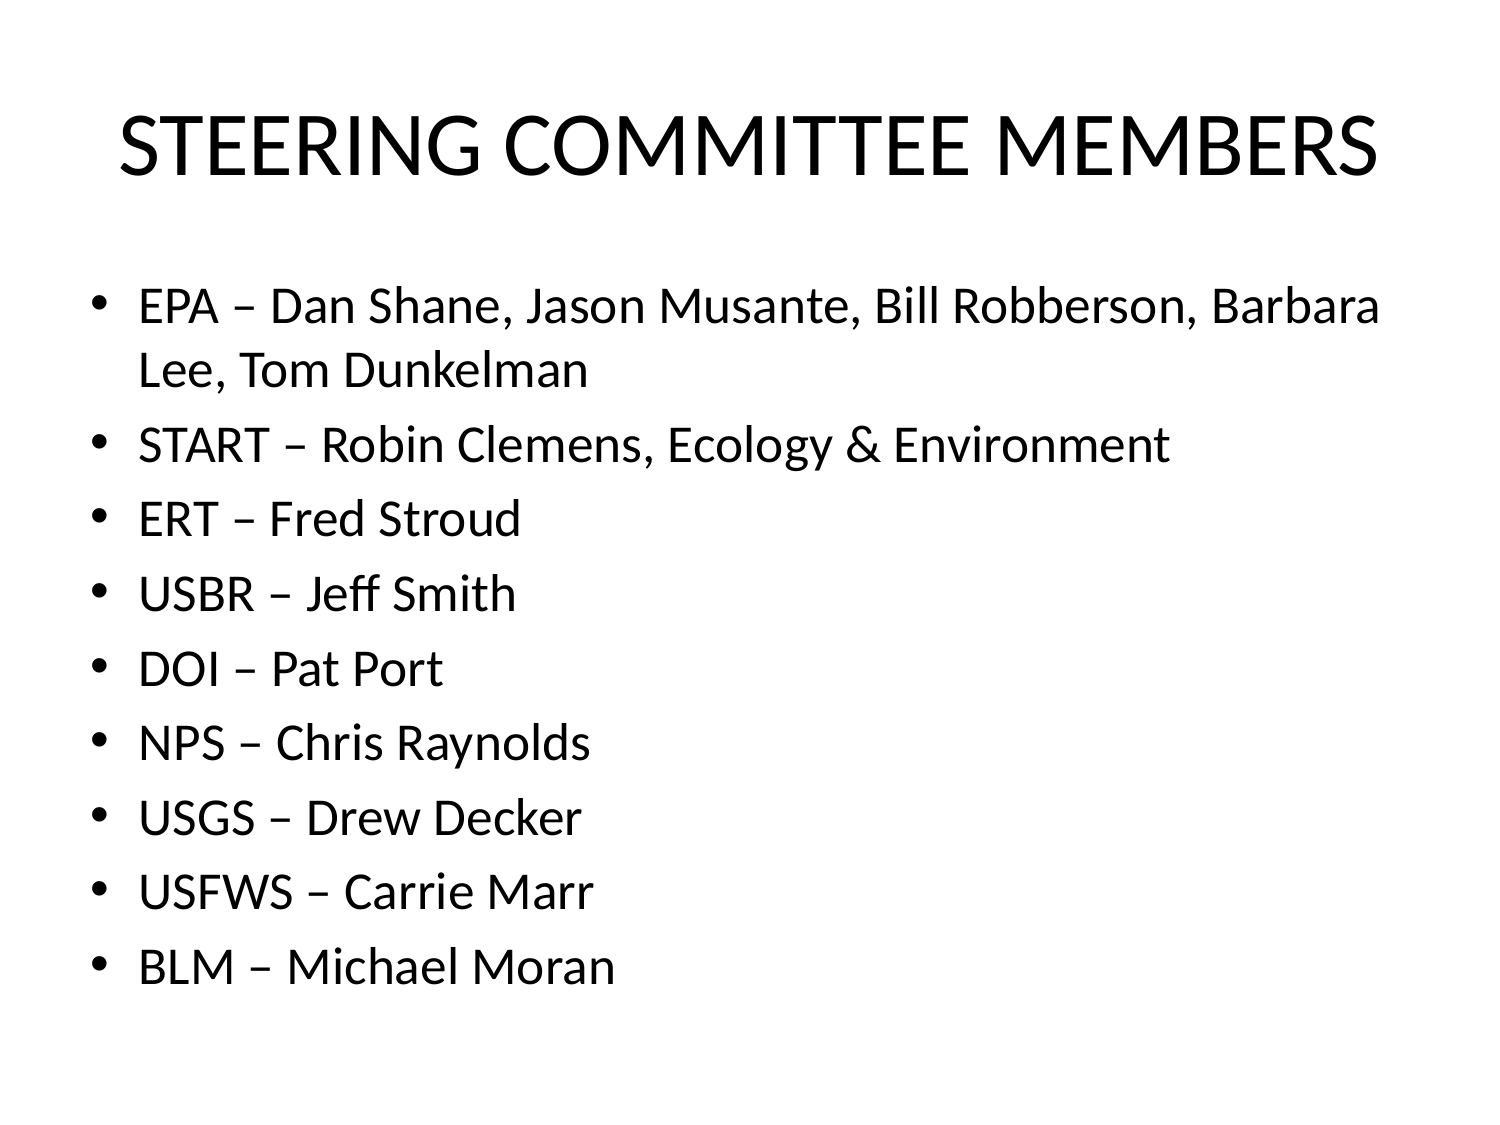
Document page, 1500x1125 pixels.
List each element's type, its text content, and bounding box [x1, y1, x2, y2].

title STEERING COMMITTEE MEMBERS [75, 45, 1425, 233]
list EPA – Dan Shane, Jason Musante, Bill Robberson, Barbara Lee, Tom Dunkelman START – Robin Clemens, Ecology & Environment ERT – Fred Stroud USBR – Jeff Smith DOI – Pat Port NPS – Chris Raynolds USGS – Drew Decker USFWS – Carrie Marr BLM – Michael Moran [75, 262, 1425, 1005]
